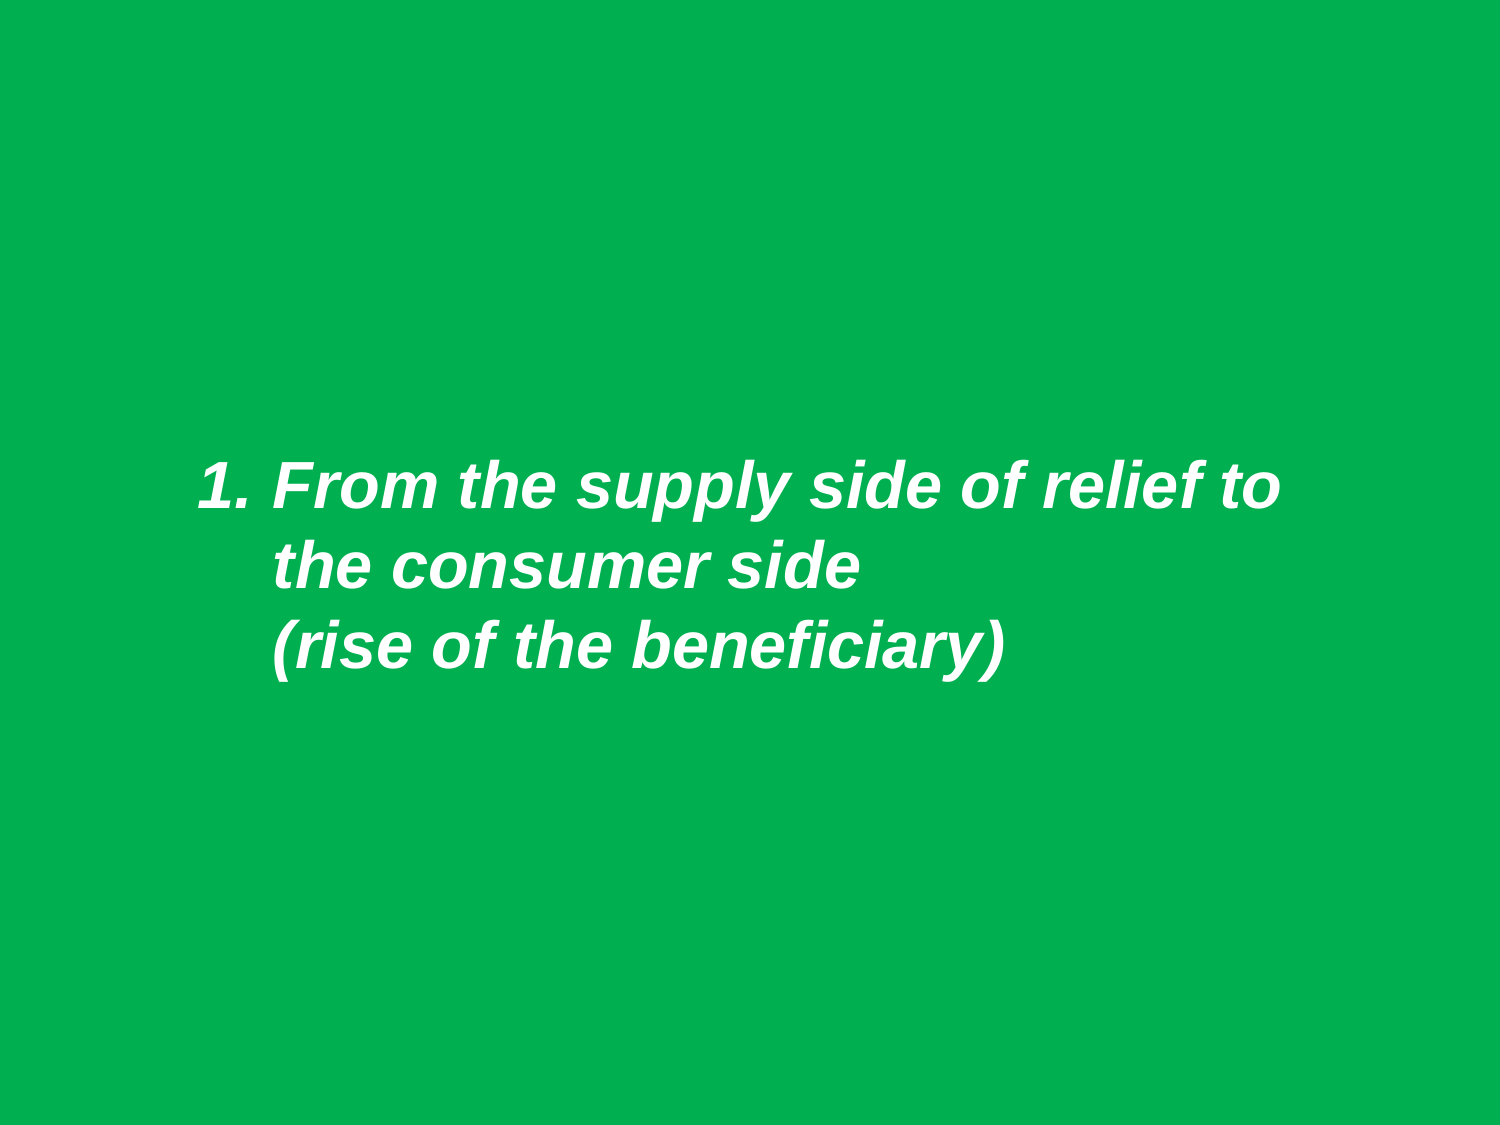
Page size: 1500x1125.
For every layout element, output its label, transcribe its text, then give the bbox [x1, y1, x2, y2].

title 1. From the supply side of relief to the consumer side (rise of the beneficiary) [182, 467, 1309, 656]
